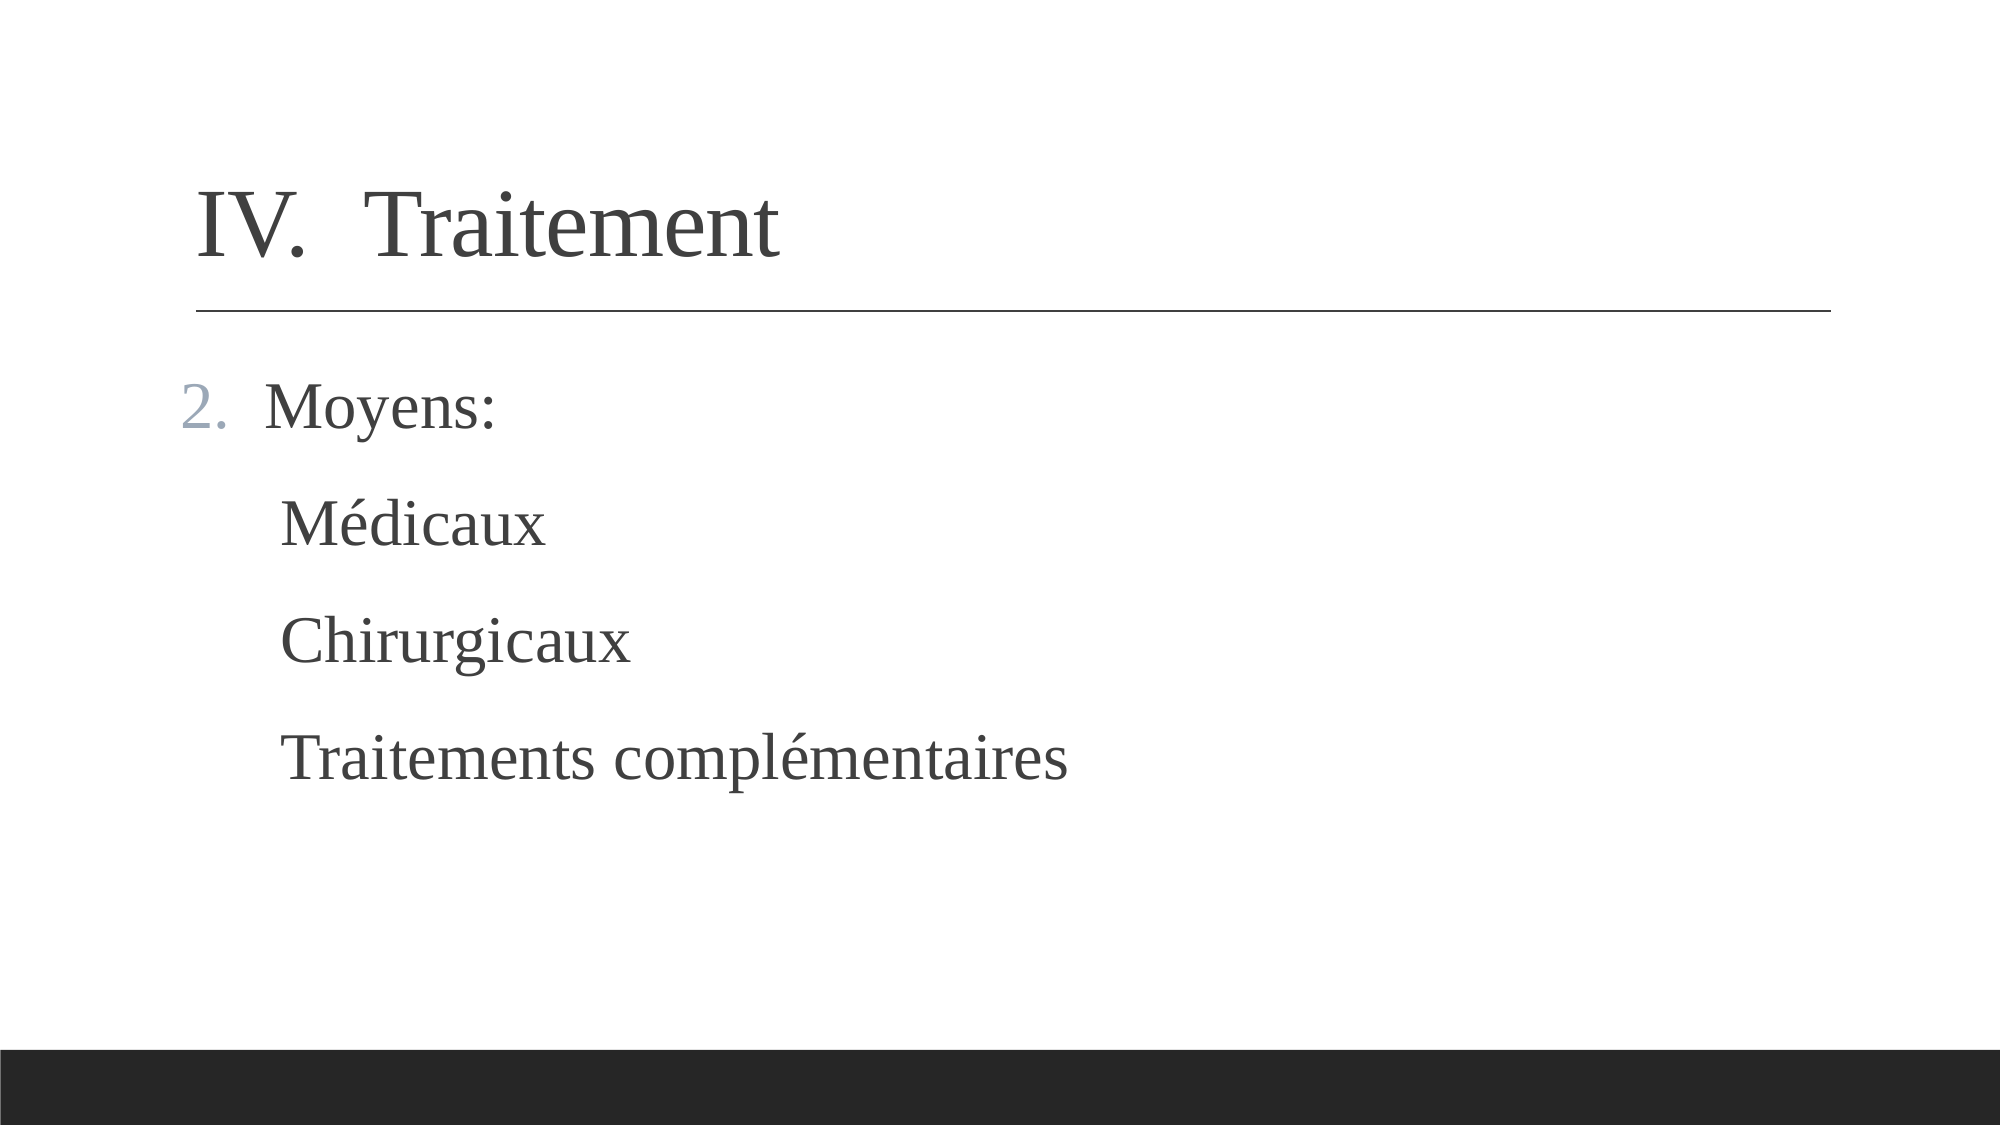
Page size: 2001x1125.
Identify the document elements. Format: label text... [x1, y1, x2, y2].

title Traitement [180, 47, 1830, 285]
list Moyens: Médicaux Chirurgicaux Traitements complémentaires [180, 345, 1830, 963]
